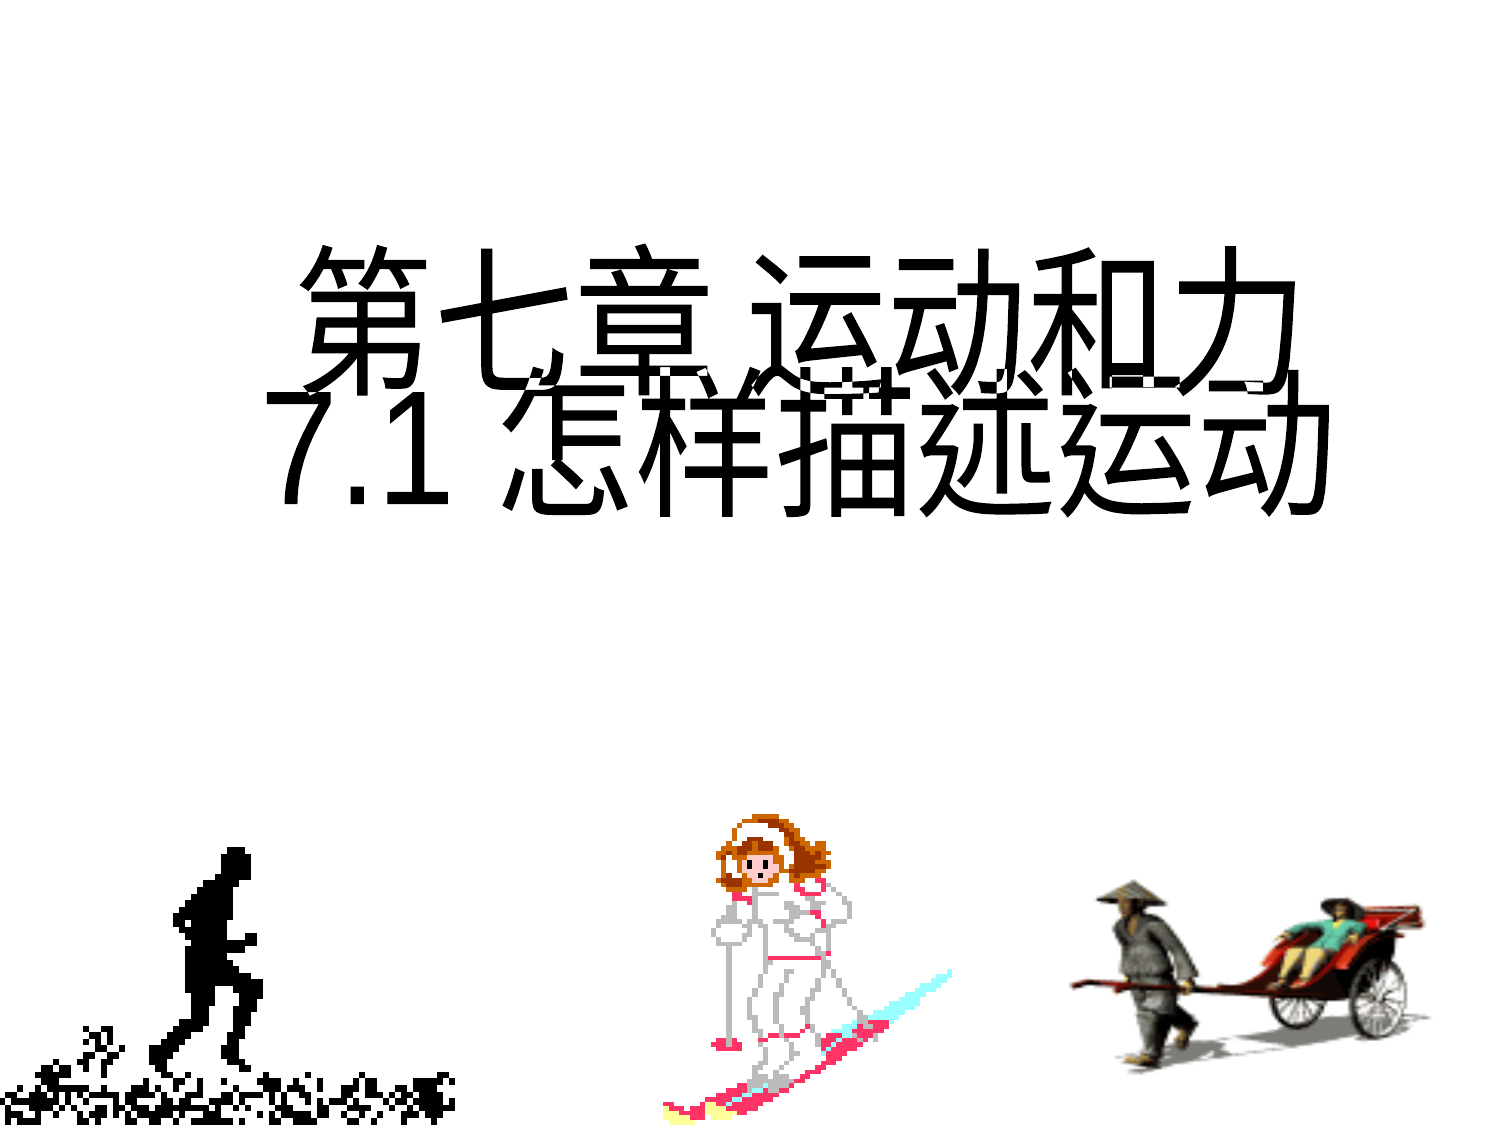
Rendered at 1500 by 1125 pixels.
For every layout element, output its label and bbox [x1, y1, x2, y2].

picture [0, 810, 1500, 1125]
